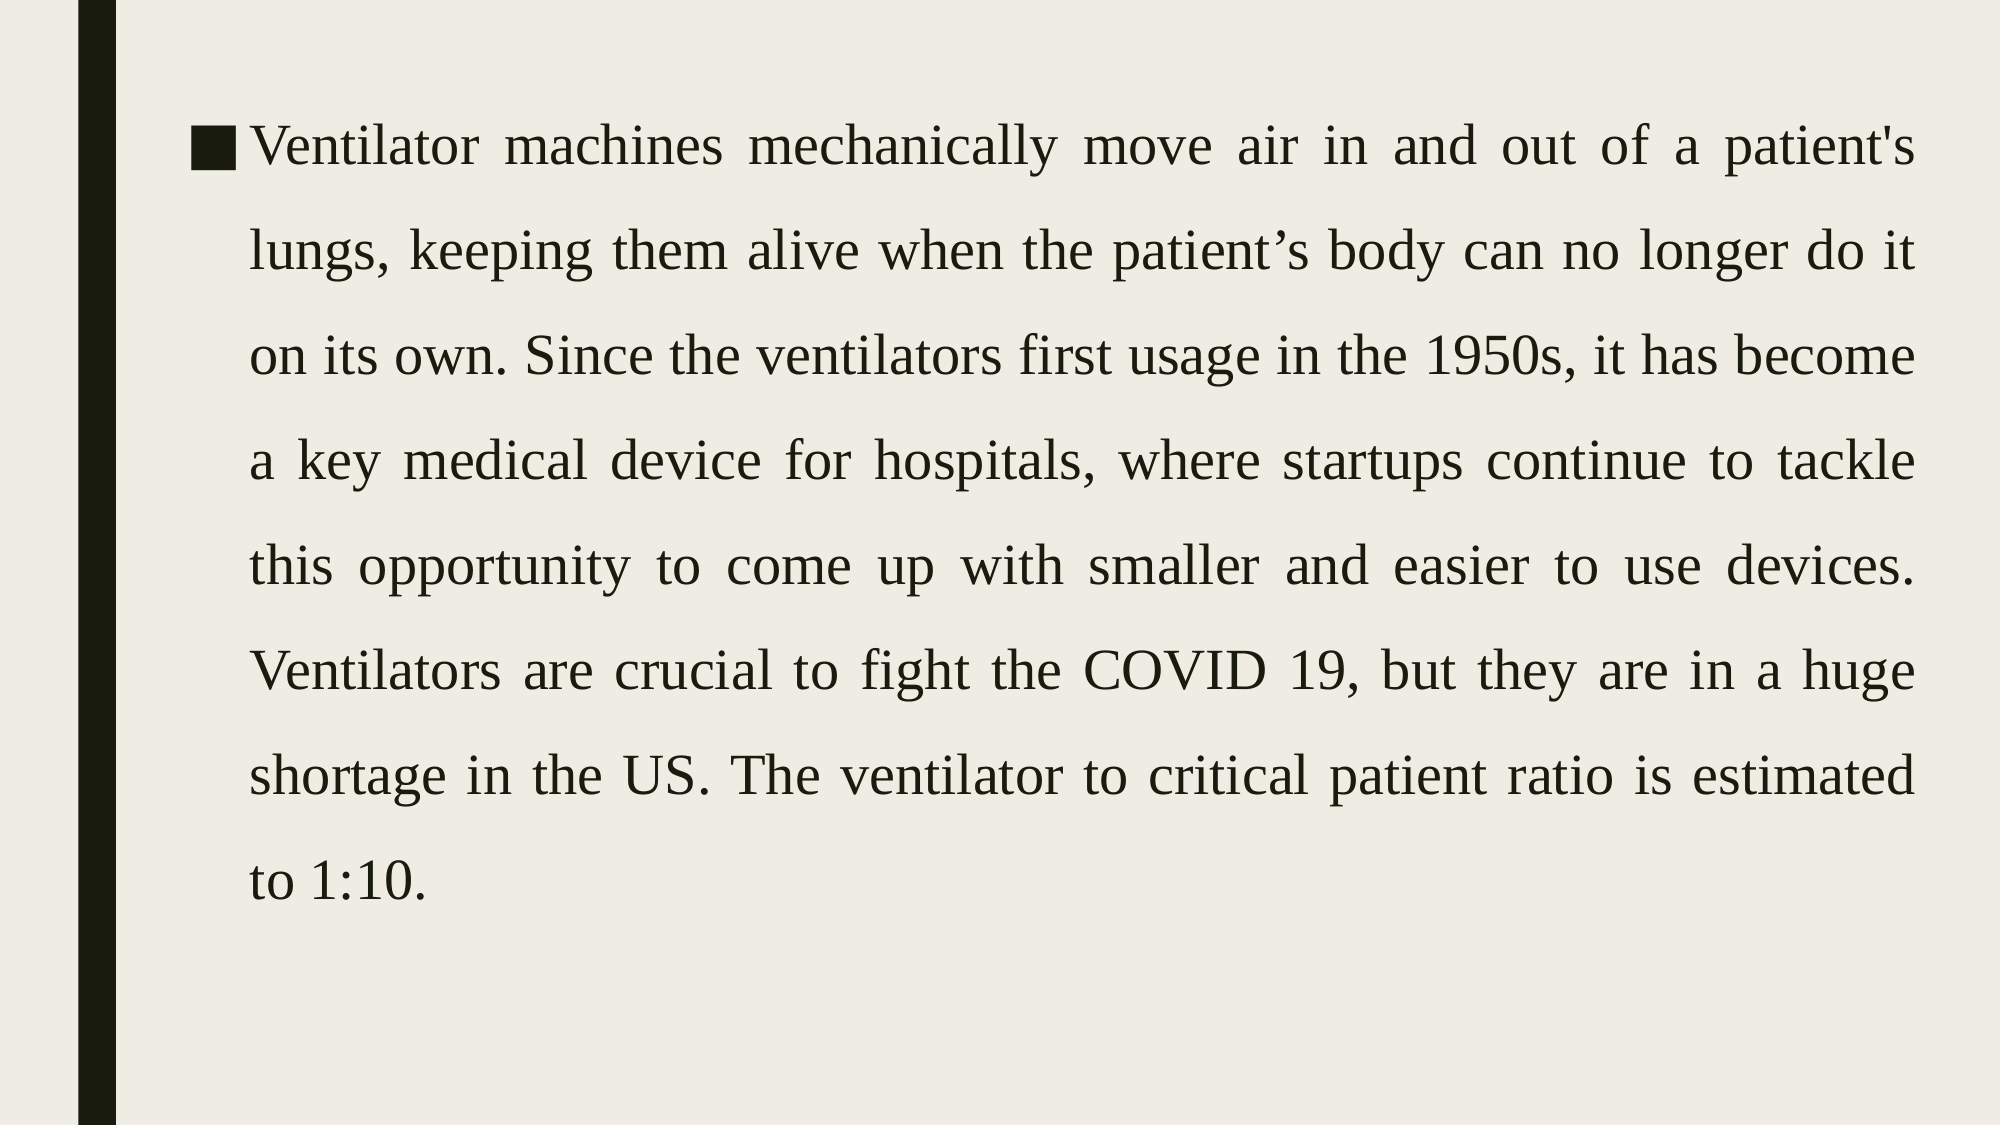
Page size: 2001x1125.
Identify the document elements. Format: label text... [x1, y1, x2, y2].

list Ventilator machines mechanically move air in and out of a patient's lungs, keeping them alive when the patient’s body can no longer do it on its own. Since the ventilators first usage in the 1950s, it has become a key medical device for hospitals, where startups continue to tackle this opportunity to come up with smaller and easier to use devices. Ventilators are crucial to fight the COVID 19, but they are in a huge shortage in the US. The ventilator to critical patient ratio is estimated to 1:10. [171, 64, 1933, 1063]
